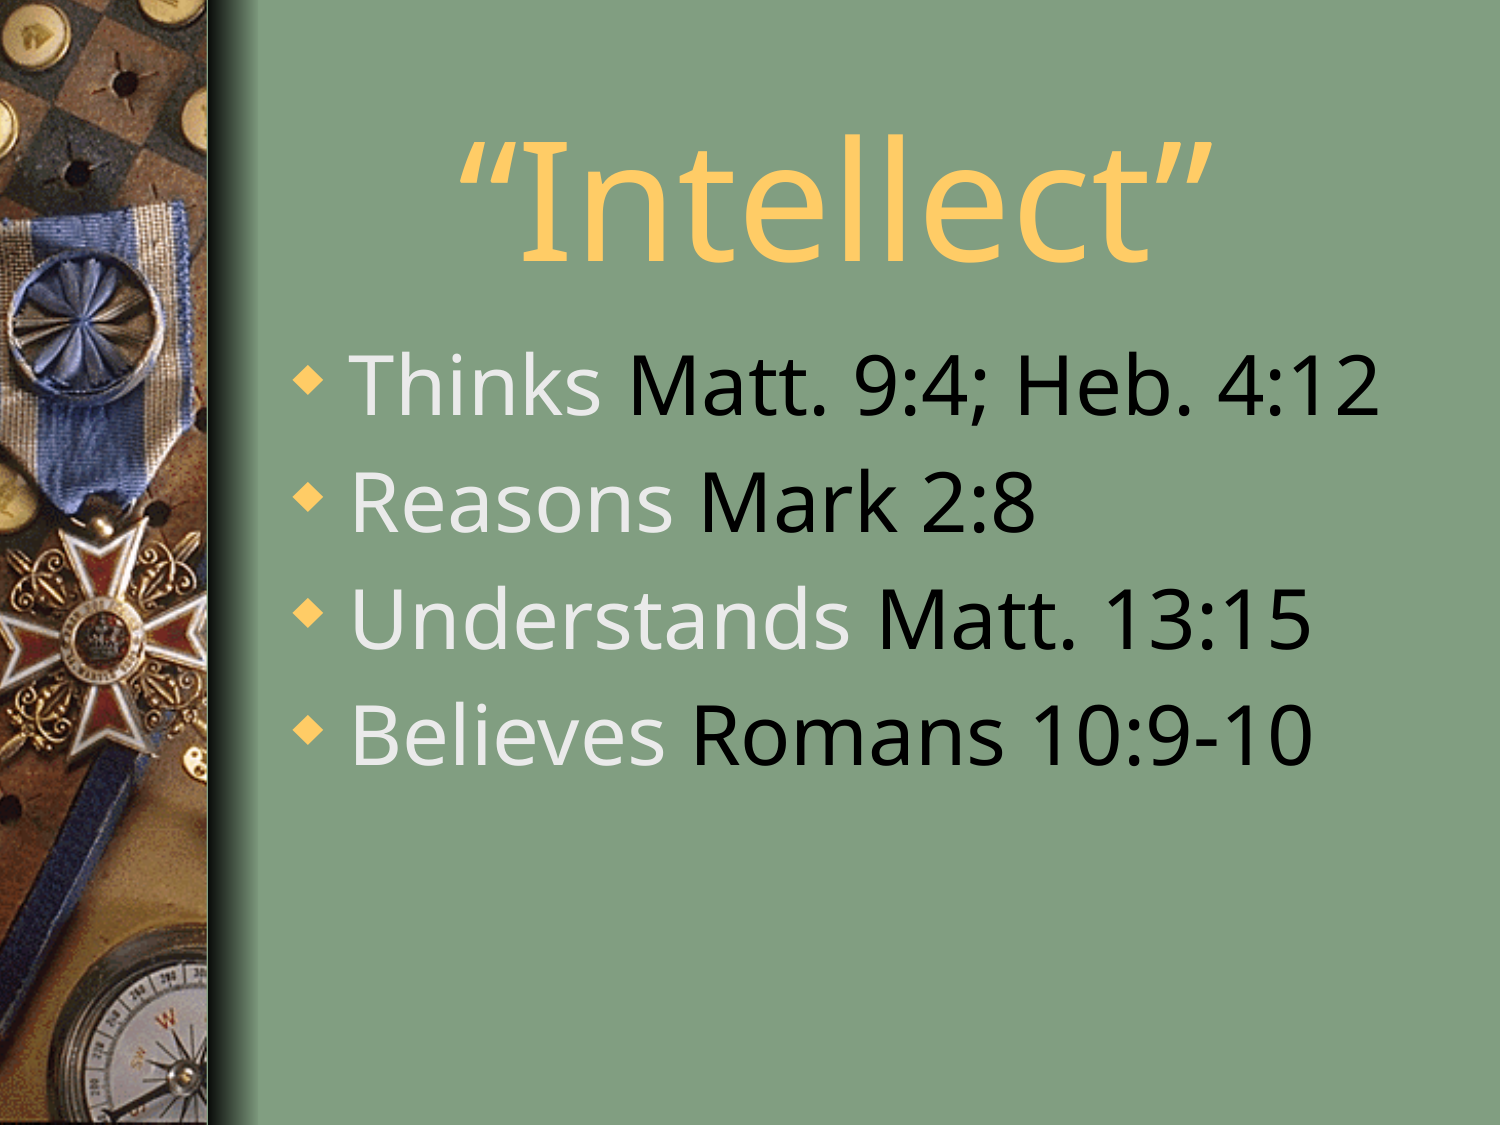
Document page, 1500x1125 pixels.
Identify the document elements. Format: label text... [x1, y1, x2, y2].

title “Intellect” [225, 87, 1500, 275]
picture [0, 0, 207, 1125]
list Thinks Matt. 9:4; Heb. 4:12 Reasons Mark 2:8 Understands Matt. 13:15 Believes Romans 10:9-10 [174, 324, 1500, 1000]
